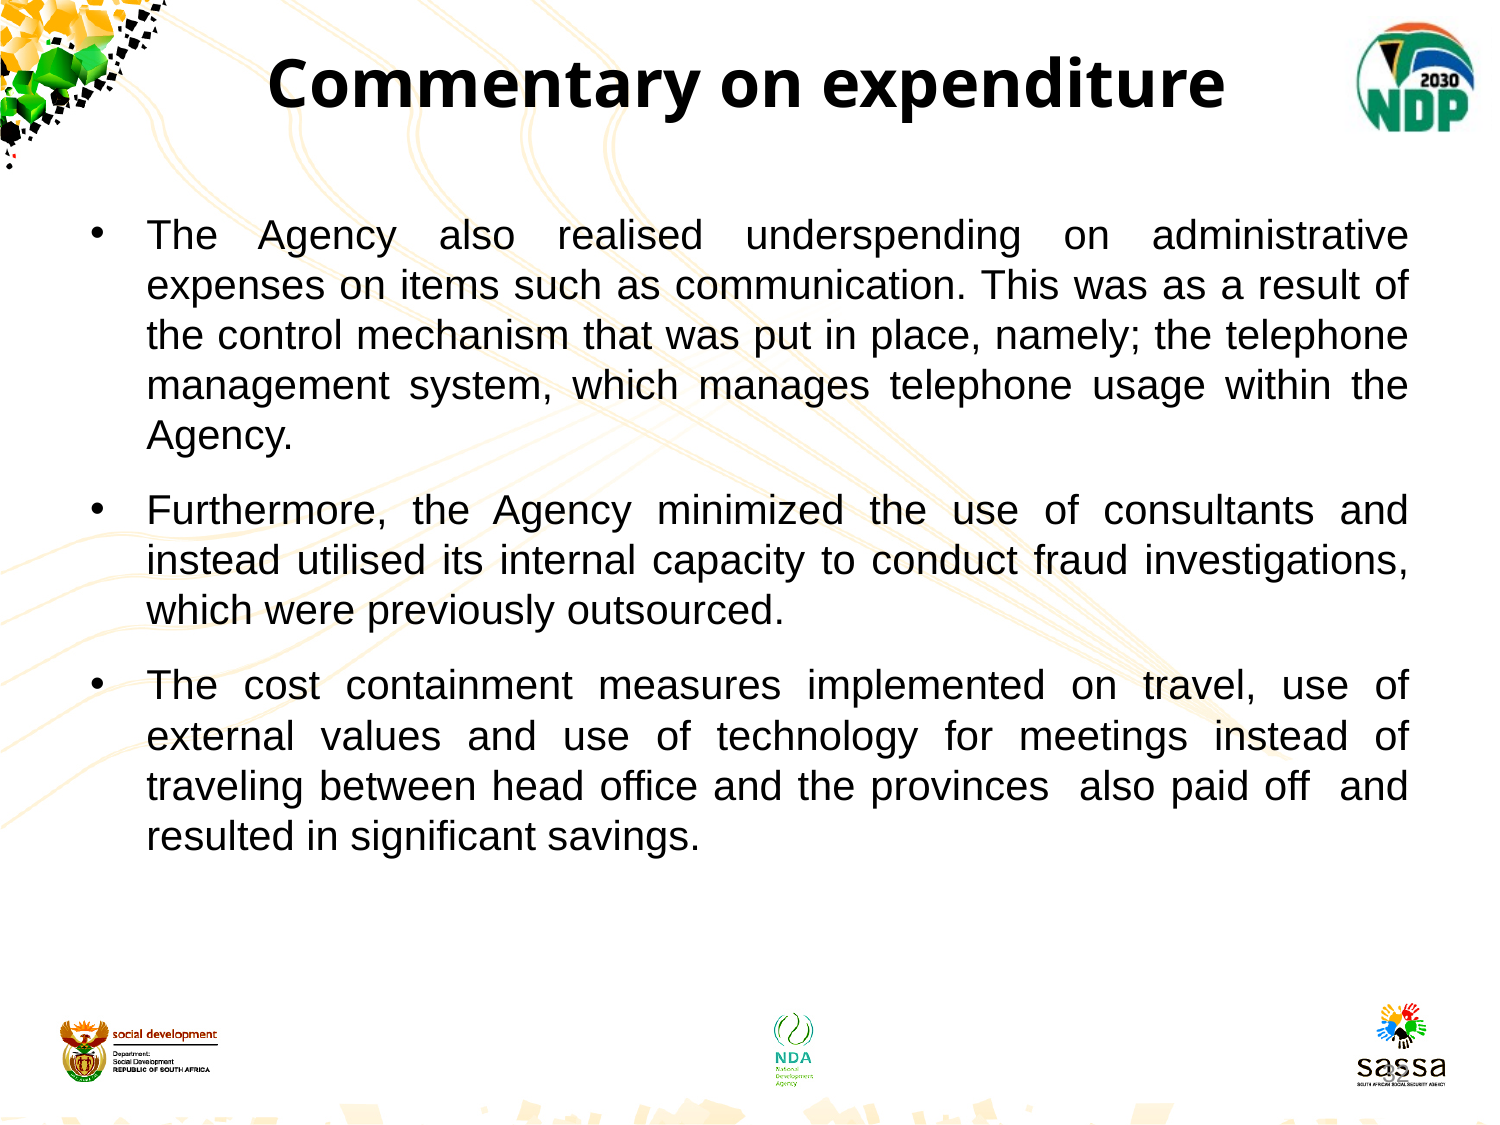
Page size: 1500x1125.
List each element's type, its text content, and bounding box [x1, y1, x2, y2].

picture [0, 0, 1500, 1125]
slide_number 32 [1074, 1042, 1425, 1103]
title Commentary on expenditure [150, 0, 1345, 163]
list The Agency also realised underspending on administrative expenses on items such as communication. This was as a result of the control mechanism that was put in place, namely; the telephone management system, which manages telephone usage within the Agency. Furthermore, the Agency minimized the use of consultants and instead utilised its internal capacity to conduct fraud investigations, which were previously outsourced. The cost containment measures implemented on travel, use of external values and use of technology for meetings instead of traveling between head office and the provinces also paid off and resulted in significant savings. [75, 200, 1425, 988]
